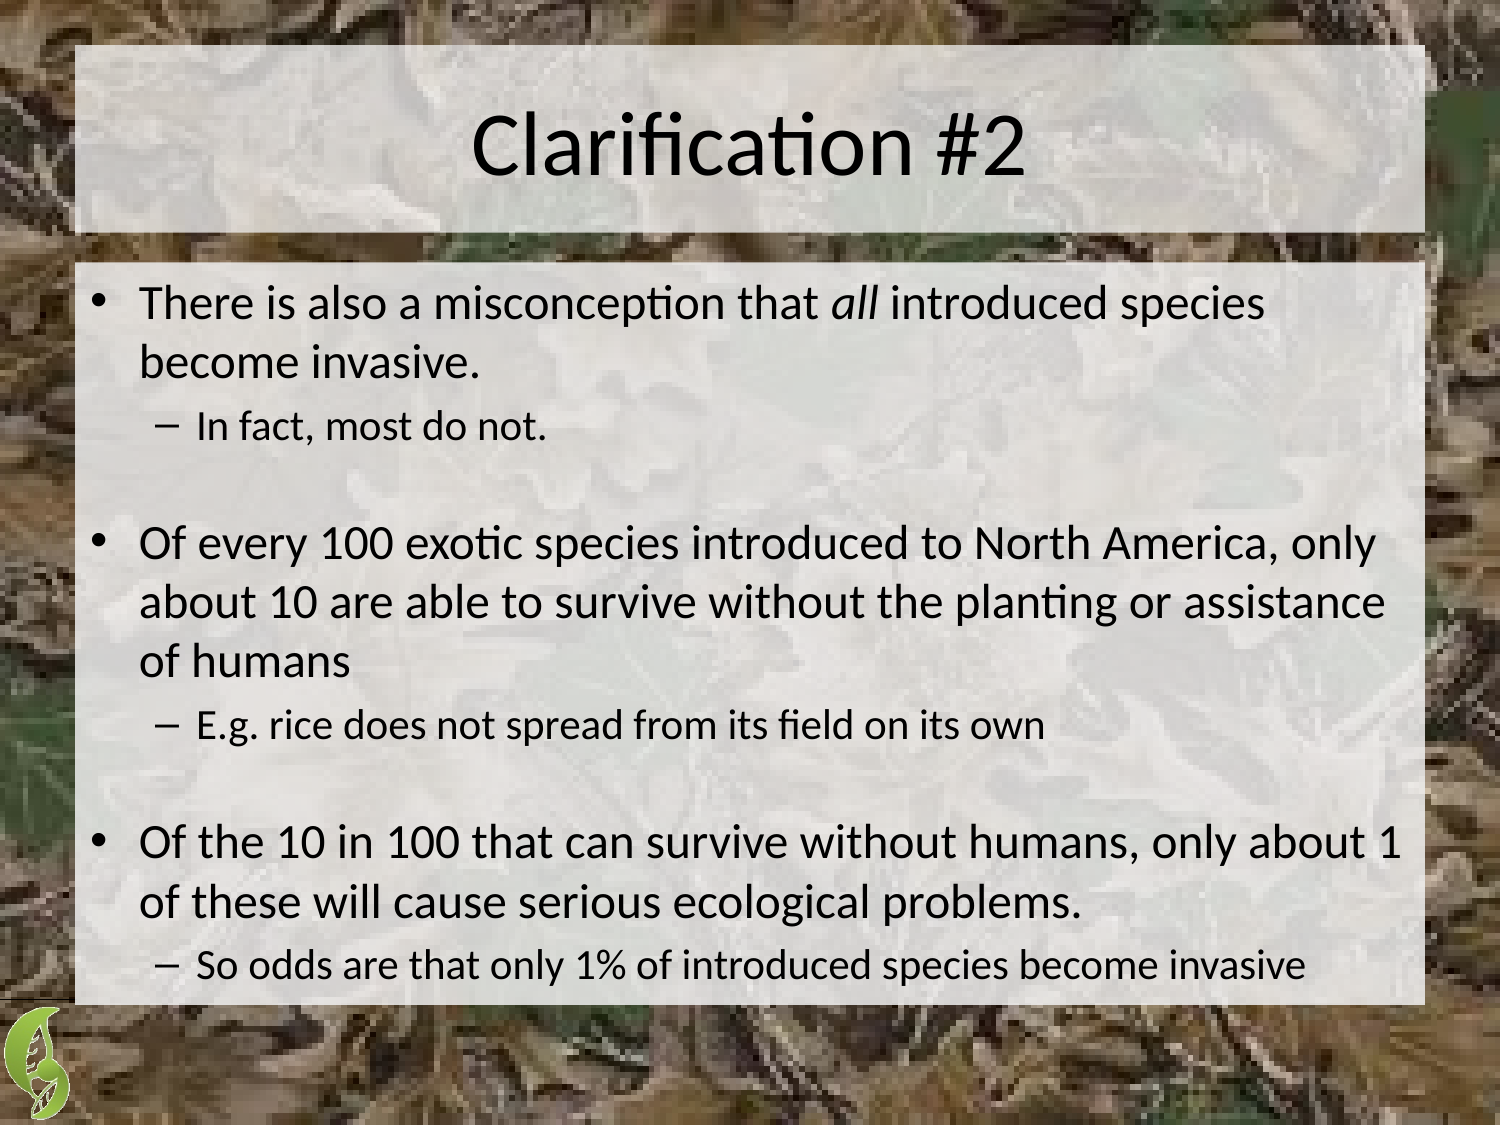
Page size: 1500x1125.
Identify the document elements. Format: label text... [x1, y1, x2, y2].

title Clarification #2 [75, 45, 1425, 233]
picture [0, 0, 1500, 1125]
list There is also a misconception that all introduced species become invasive. In fact, most do not. Of every 100 exotic species introduced to North America, only about 10 are able to survive without the planting or assistance of humans E.g. rice does not spread from its field on its own Of the 10 in 100 that can survive without humans, only about 1 of these will cause serious ecological problems. So odds are that only 1% of introduced species become invasive [75, 262, 1425, 1005]
